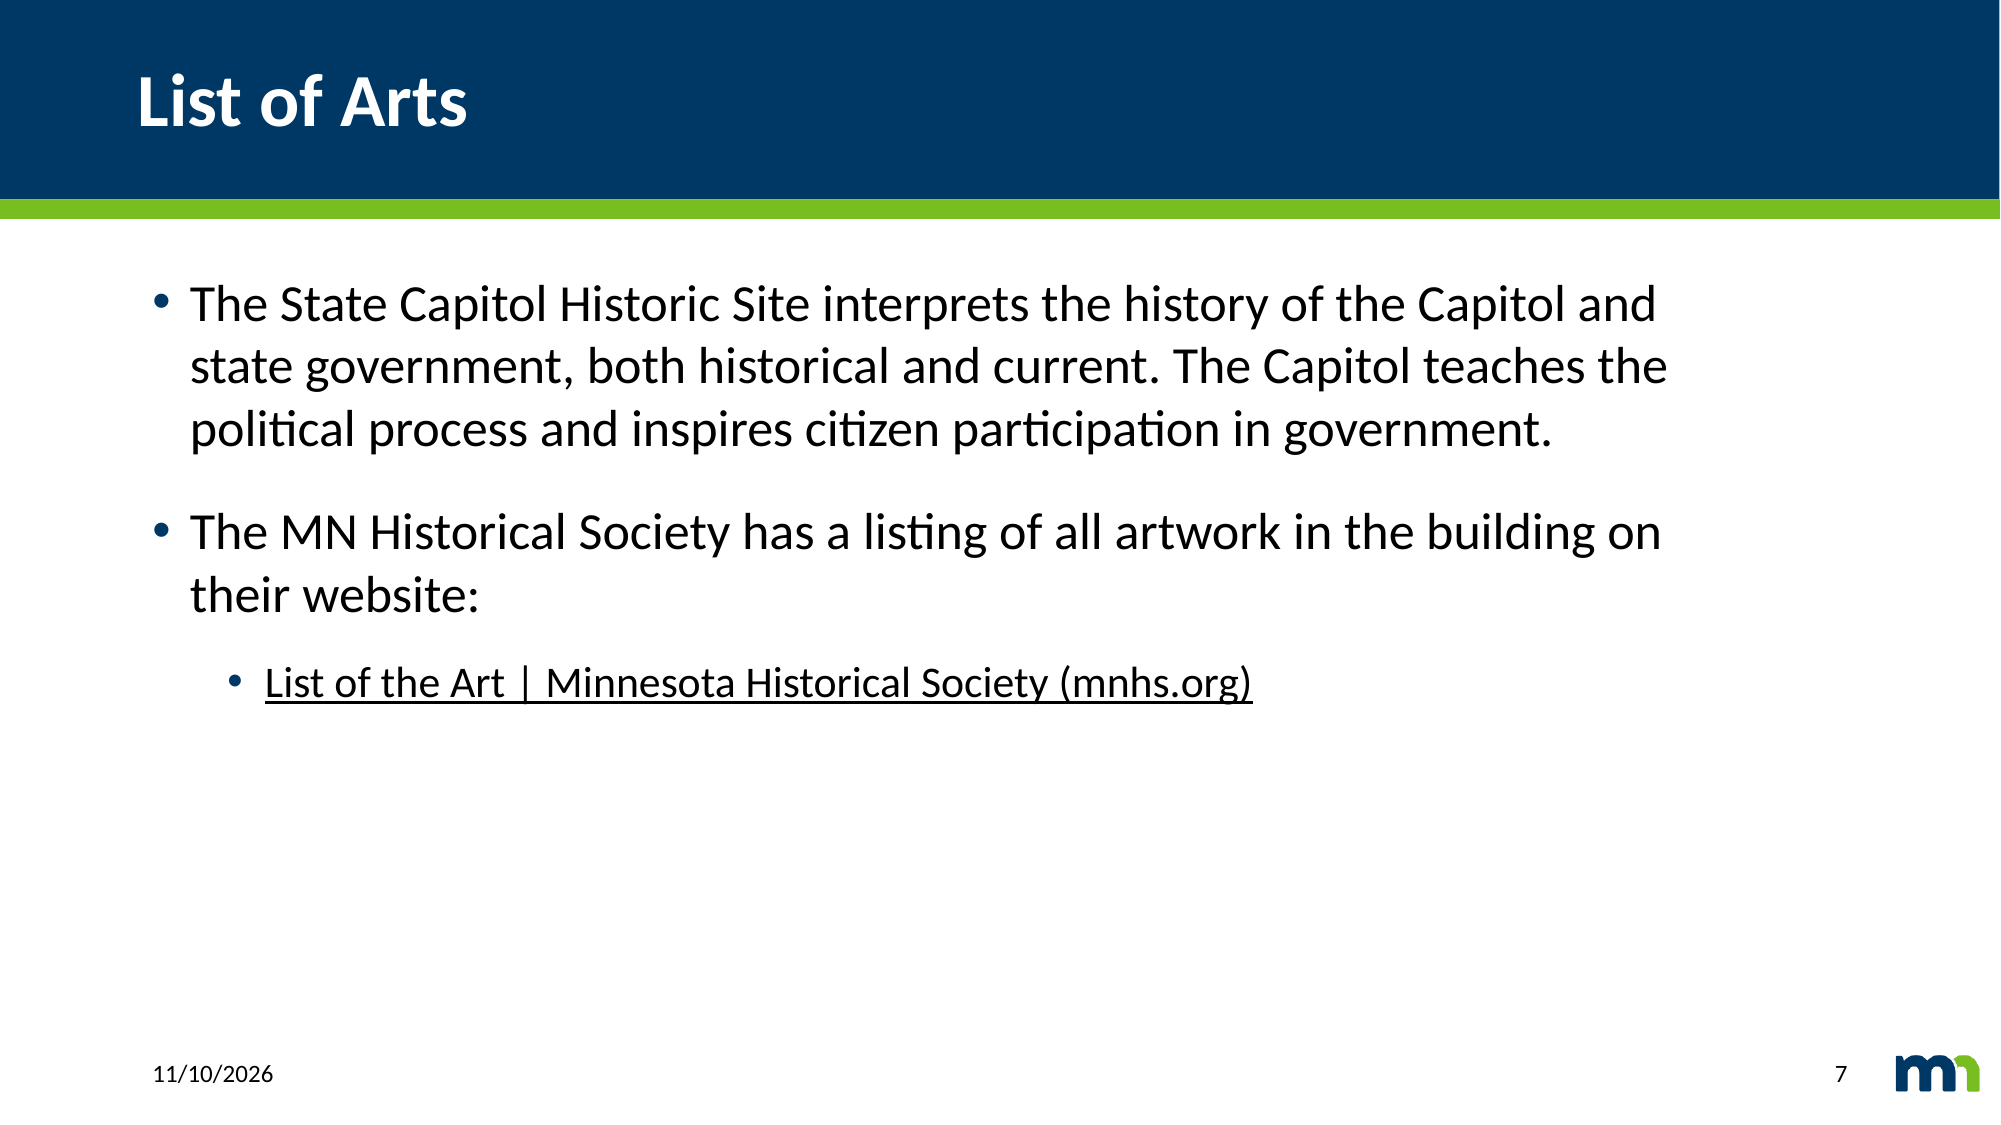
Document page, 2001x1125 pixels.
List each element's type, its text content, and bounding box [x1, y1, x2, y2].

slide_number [137, 1042, 361, 1103]
slide_number 7 [1622, 1042, 1863, 1103]
title List of Arts [137, 22, 1864, 183]
picture [1895, 1053, 1981, 1092]
list The State Capitol Historic Site interprets the history of the Capitol and state government, both historical and current. The Capitol teaches the political process and inspires citizen participation in government. The MN Historical Society has a listing of all artwork in the building on their website: List of the Art | Minnesota Historical Society (mnhs.org) [137, 261, 1863, 1014]
